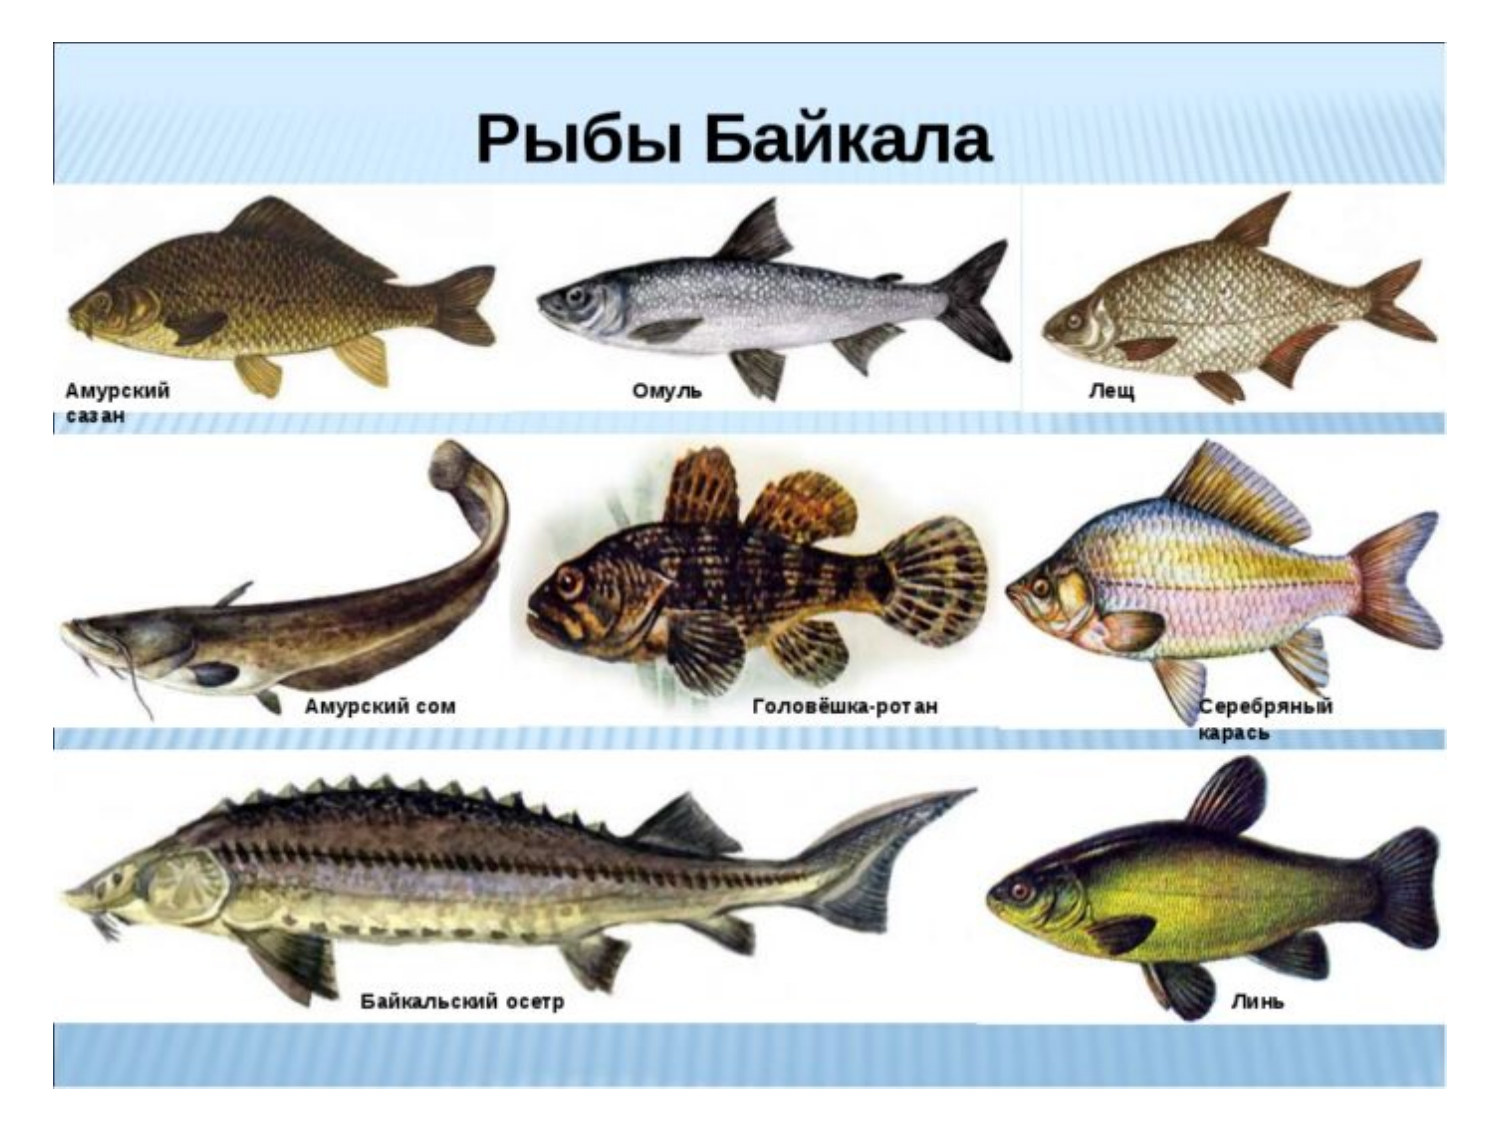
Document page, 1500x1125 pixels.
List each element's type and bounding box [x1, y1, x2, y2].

picture [52, 42, 1448, 1089]
